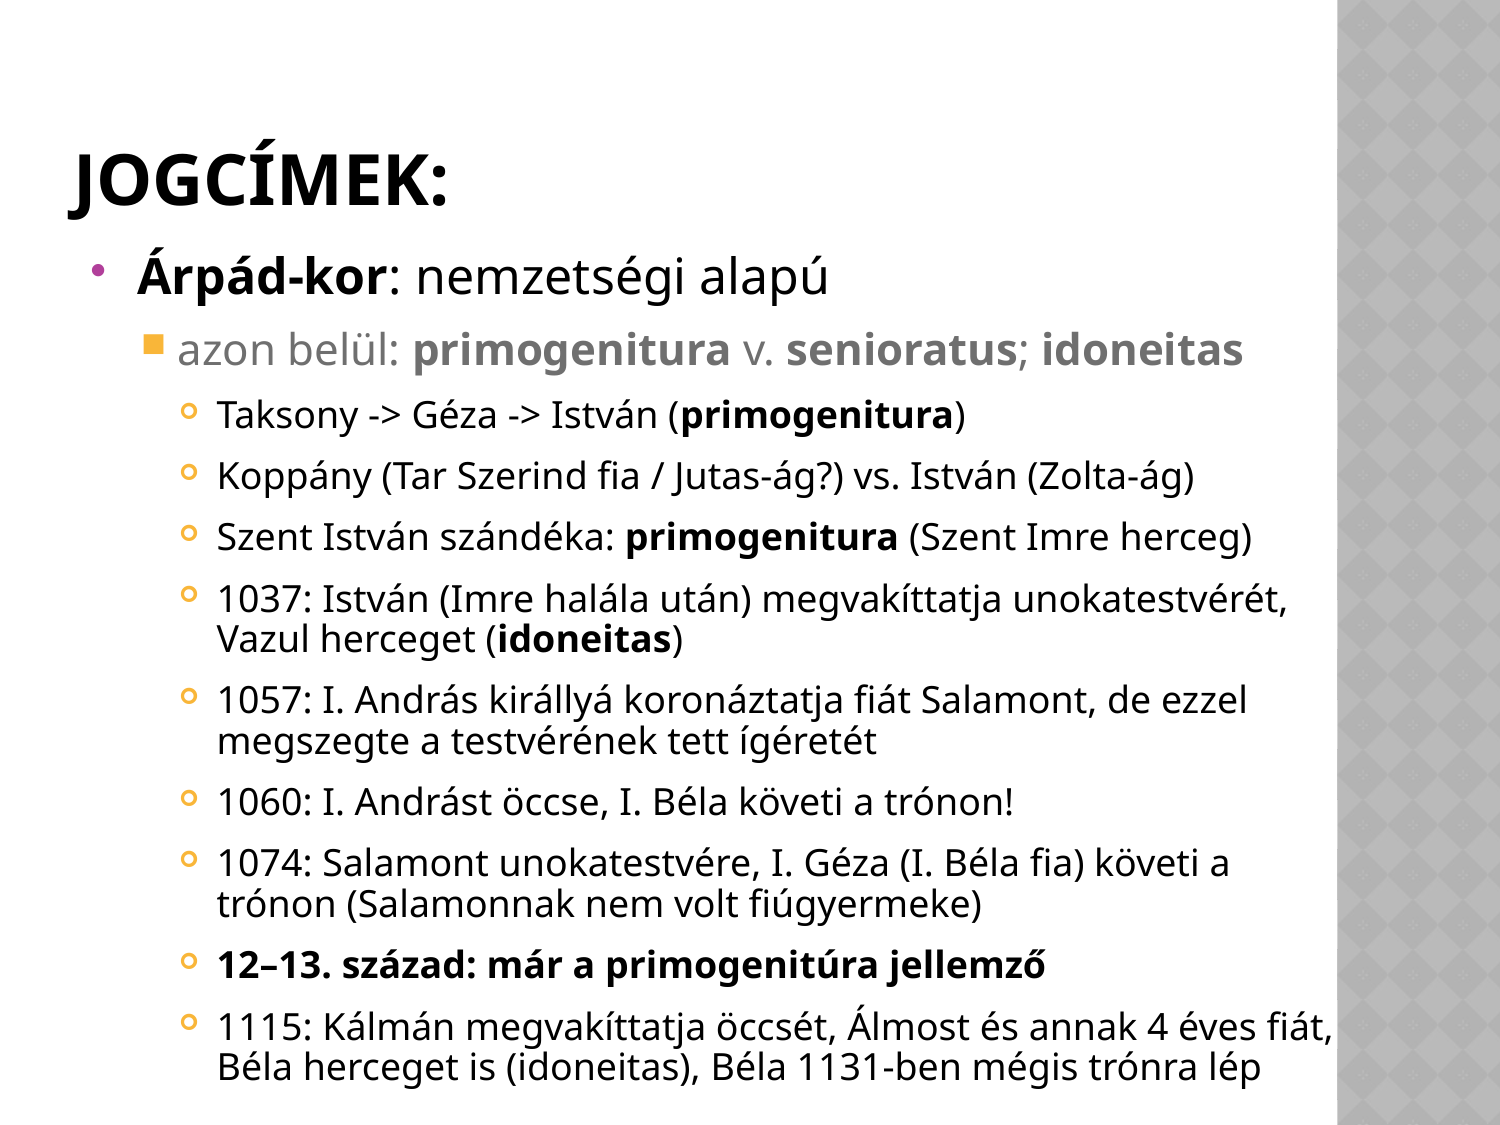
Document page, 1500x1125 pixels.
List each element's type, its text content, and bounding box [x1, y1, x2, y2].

title JOGCÍMEK: [65, 32, 1459, 220]
list Árpád-kor: nemzetségi alapú azon belül: primogenitura v. senioratus; idoneitas Taksony -> Géza -> István (primogenitura) Koppány (Tar Szerind fia / Jutas-ág?) vs. István (Zolta-ág) Szent István szándéka: primogenitura (Szent Imre herceg) 1037: István (Imre halála után) megvakíttatja unokatestvérét, Vazul herceget (idoneitas) 1057: I. András királlyá koronáztatja fiát Salamont, de ezzel megszegte a testvérének tett ígéretét 1060: I. Andrást öccse, I. Béla követi a trónon! 1074: Salamont unokatestvére, I. Géza (I. Béla fia) követi a trónon (Salamonnak nem volt fiúgyermeke) 12–13. század: már a primogenitúra jellemző 1115: Kálmán megvakíttatja öccsét, Álmost és annak 4 éves fiát, Béla herceget is (idoneitas), Béla 1131-ben mégis trónra lép [77, 243, 1353, 1012]
